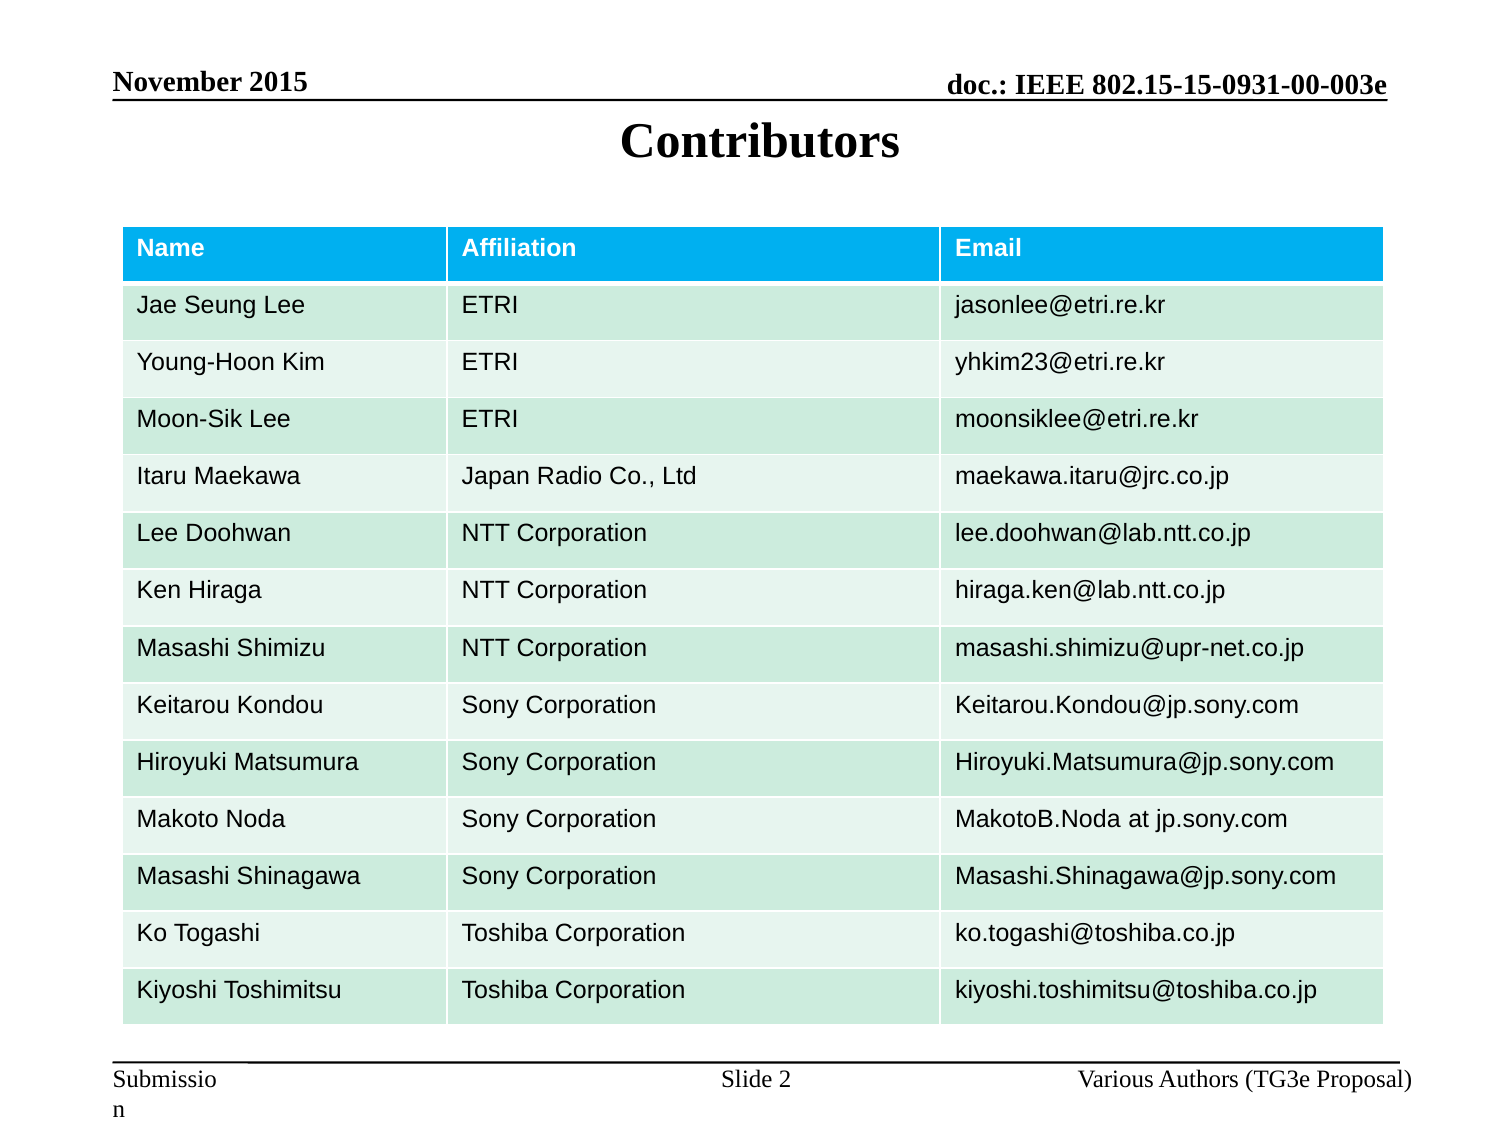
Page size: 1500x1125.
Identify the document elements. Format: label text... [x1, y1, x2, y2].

table_cell Itaru Maekawa [123, 455, 446, 511]
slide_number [112, 62, 375, 90]
table_cell NTT Corporation [448, 570, 939, 625]
table_cell kiyoshi.toshimitsu@toshiba.co.jp [941, 969, 1383, 1024]
table_cell ETRI [448, 398, 939, 454]
table_cell Kiyoshi Toshimitsu [123, 969, 446, 1024]
text_box Contributors [106, 90, 1413, 185]
table_cell Lee Doohwan [123, 513, 446, 568]
table_header Email [941, 227, 1383, 281]
table_cell Masashi Shinagawa [123, 855, 446, 910]
table_cell Masashi Shimizu [123, 627, 446, 682]
table_cell Sony Corporation [448, 855, 939, 910]
table_cell ETRI [448, 286, 939, 340]
table_cell lee.doohwan@lab.ntt.co.jp [941, 513, 1383, 568]
footer Various Authors (TG3e Proposal) [900, 1062, 1413, 1093]
table_cell Sony Corporation [448, 798, 939, 853]
table_cell Japan Radio Co., Ltd [448, 455, 939, 511]
table_cell Jae Seung Lee [123, 286, 446, 340]
table_cell ETRI [448, 341, 939, 397]
table_cell Makoto Noda [123, 798, 446, 853]
table_header Affiliation [448, 227, 939, 281]
table_cell ko.togashi@toshiba.co.jp [941, 912, 1383, 967]
slide_number Slide 2 [712, 1062, 800, 1093]
table_cell Hiroyuki.Matsumura@jp.sony.com [941, 741, 1383, 796]
table_cell Moon-Sik Lee [123, 398, 446, 454]
table_cell masashi.shimizu@upr-net.co.jp [941, 627, 1383, 682]
table_cell maekawa.itaru@jrc.co.jp [941, 455, 1383, 511]
table_cell Keitarou.Kondou@jp.sony.com [941, 684, 1383, 739]
table_cell Toshiba Corporation [448, 912, 939, 967]
table_cell MakotoB.Noda at jp.sony.com [941, 798, 1383, 853]
table_cell moonsiklee@etri.re.kr [941, 398, 1383, 454]
table_cell Sony Corporation [448, 684, 939, 739]
table_cell Masashi.Shinagawa@jp.sony.com [941, 855, 1383, 910]
table_cell jasonlee@etri.re.kr [941, 286, 1383, 340]
table_cell NTT Corporation [448, 627, 939, 682]
table_cell NTT Corporation [448, 513, 939, 568]
table_cell Toshiba Corporation [448, 969, 939, 1024]
table_cell Young-Hoon Kim [123, 341, 446, 397]
table_header Name [123, 227, 446, 281]
table_cell Keitarou Kondou [123, 684, 446, 739]
table_cell Sony Corporation [448, 741, 939, 796]
table_cell Ken Hiraga [123, 570, 446, 625]
table_cell yhkim23@etri.re.kr [941, 341, 1383, 397]
table_cell Ko Togashi [123, 912, 446, 967]
table_cell hiraga.ken@lab.ntt.co.jp [941, 570, 1383, 625]
table_cell Hiroyuki Matsumura [123, 741, 446, 796]
